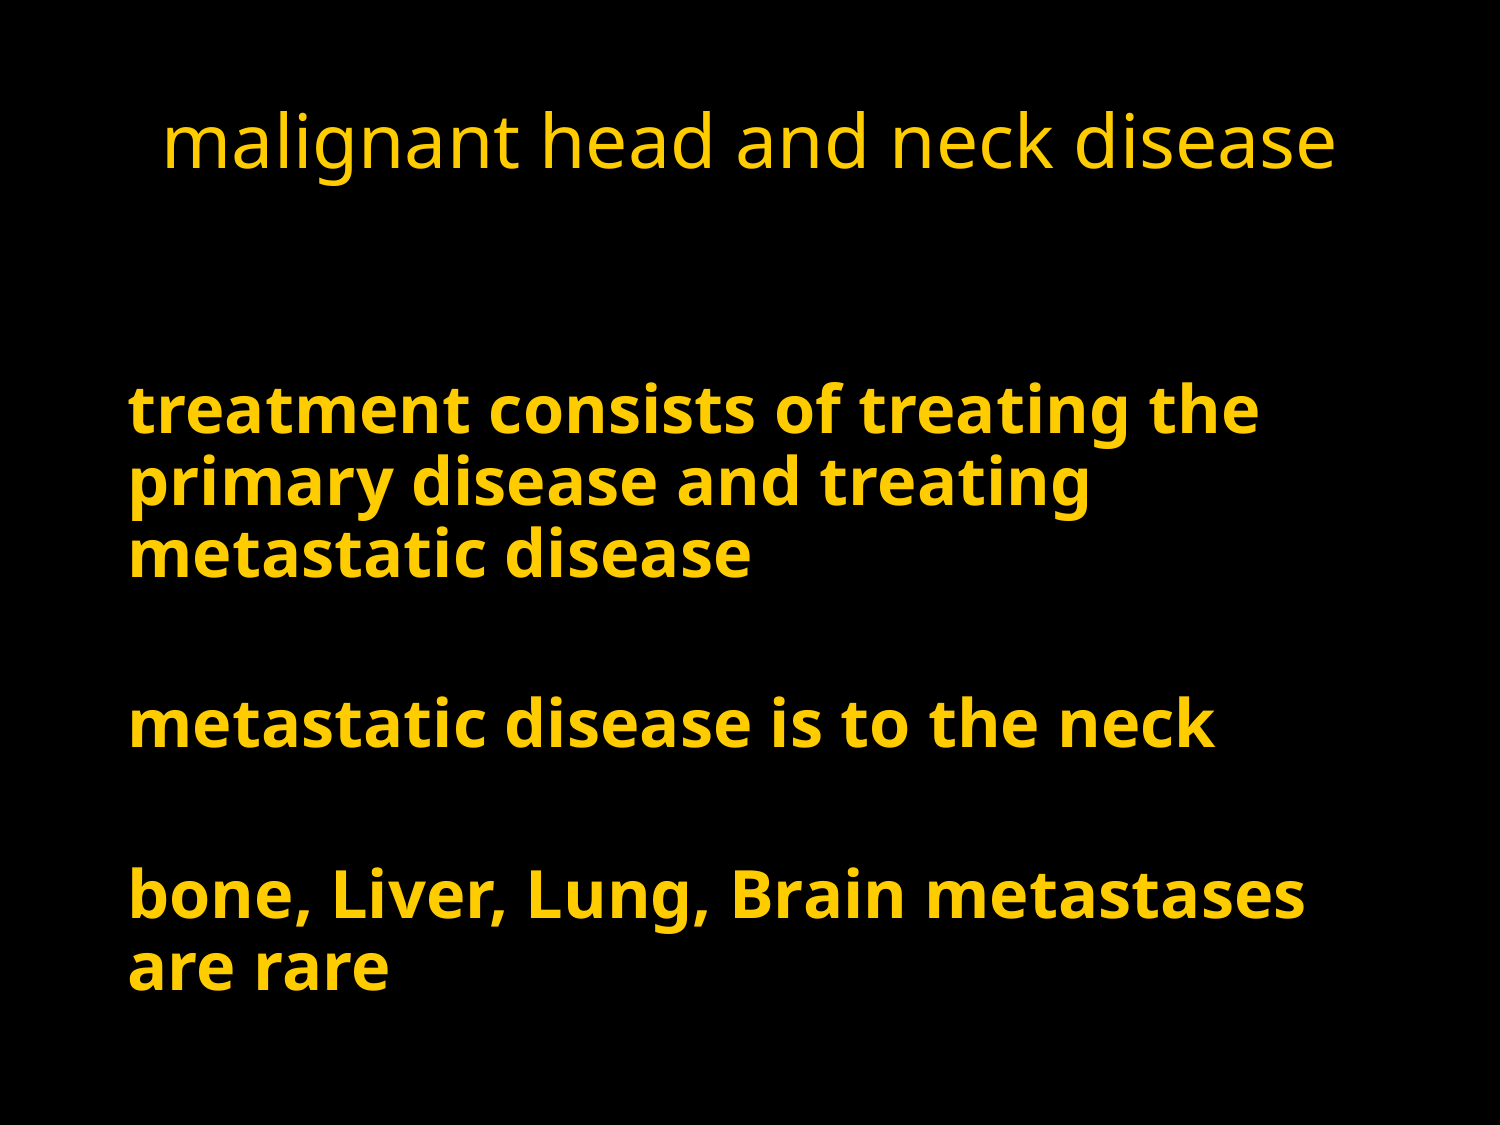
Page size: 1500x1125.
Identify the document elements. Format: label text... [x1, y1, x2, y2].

title malignant head and neck disease [74, 44, 1426, 233]
list treatment consists of treating the primary disease and treating metastatic disease metastatic disease is to the neck bone, Liver, Lung, Brain metastases are rare [112, 274, 1388, 951]
